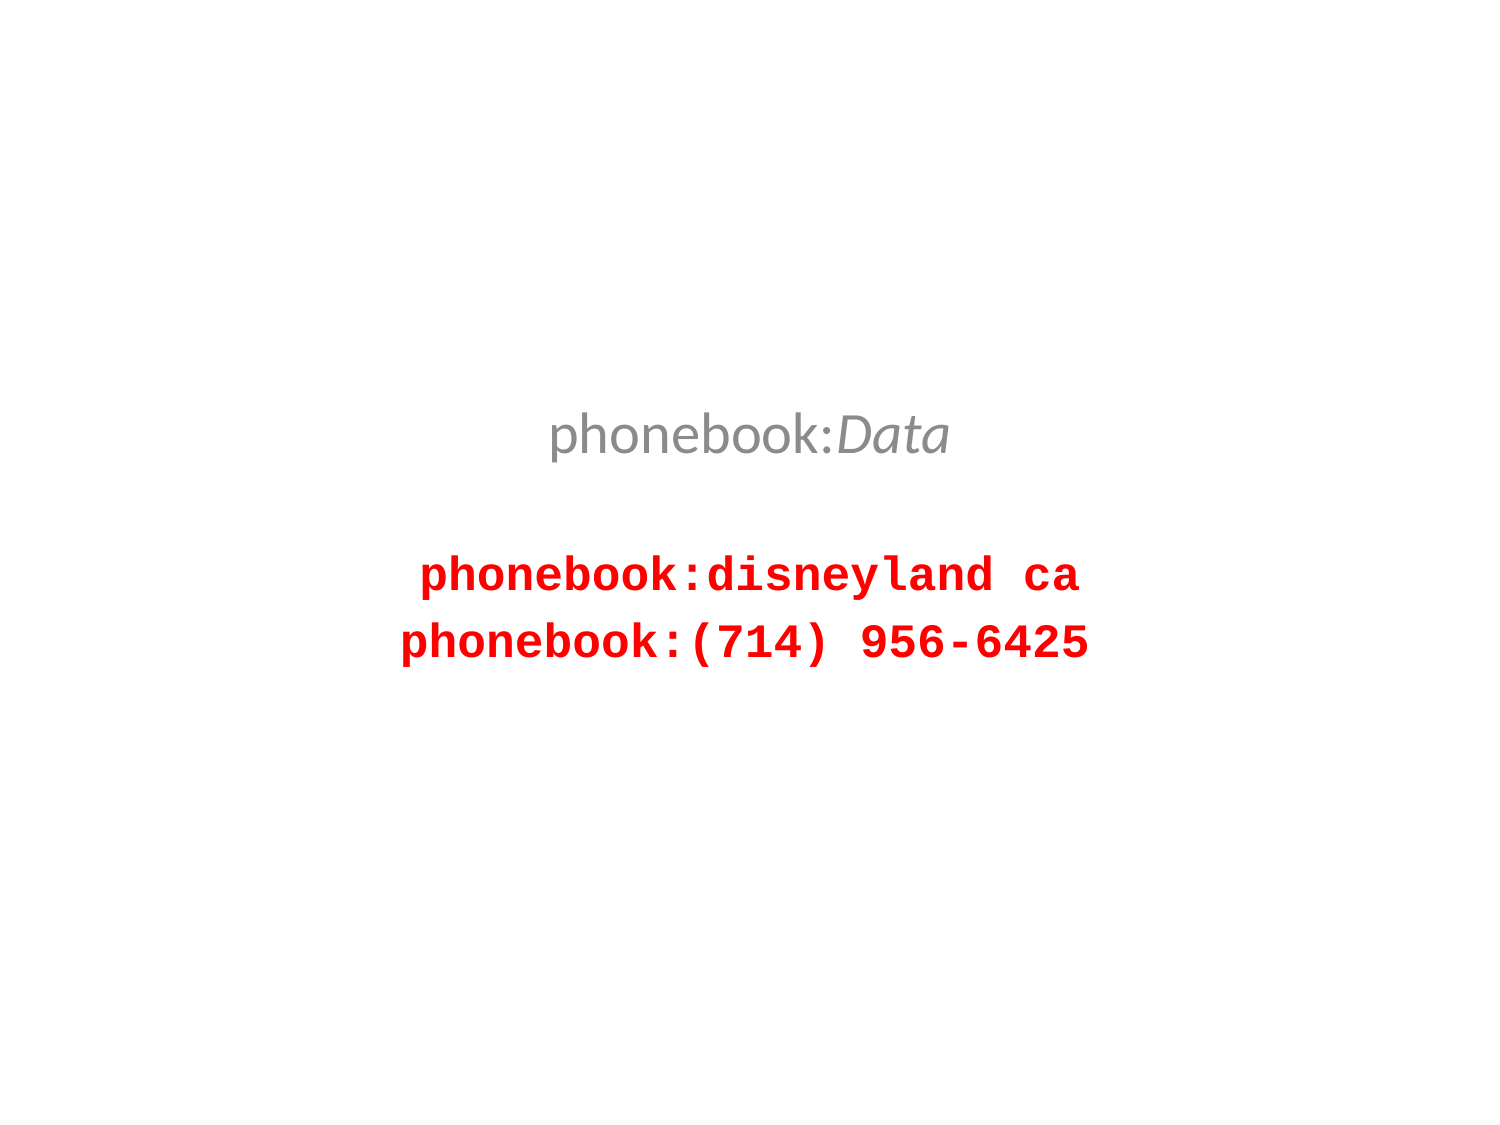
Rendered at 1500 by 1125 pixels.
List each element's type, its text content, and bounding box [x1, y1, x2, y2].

subtitle phonebook:Data phonebook:disneyland ca phonebook:(714) 956-6425 [75, 387, 1425, 675]
